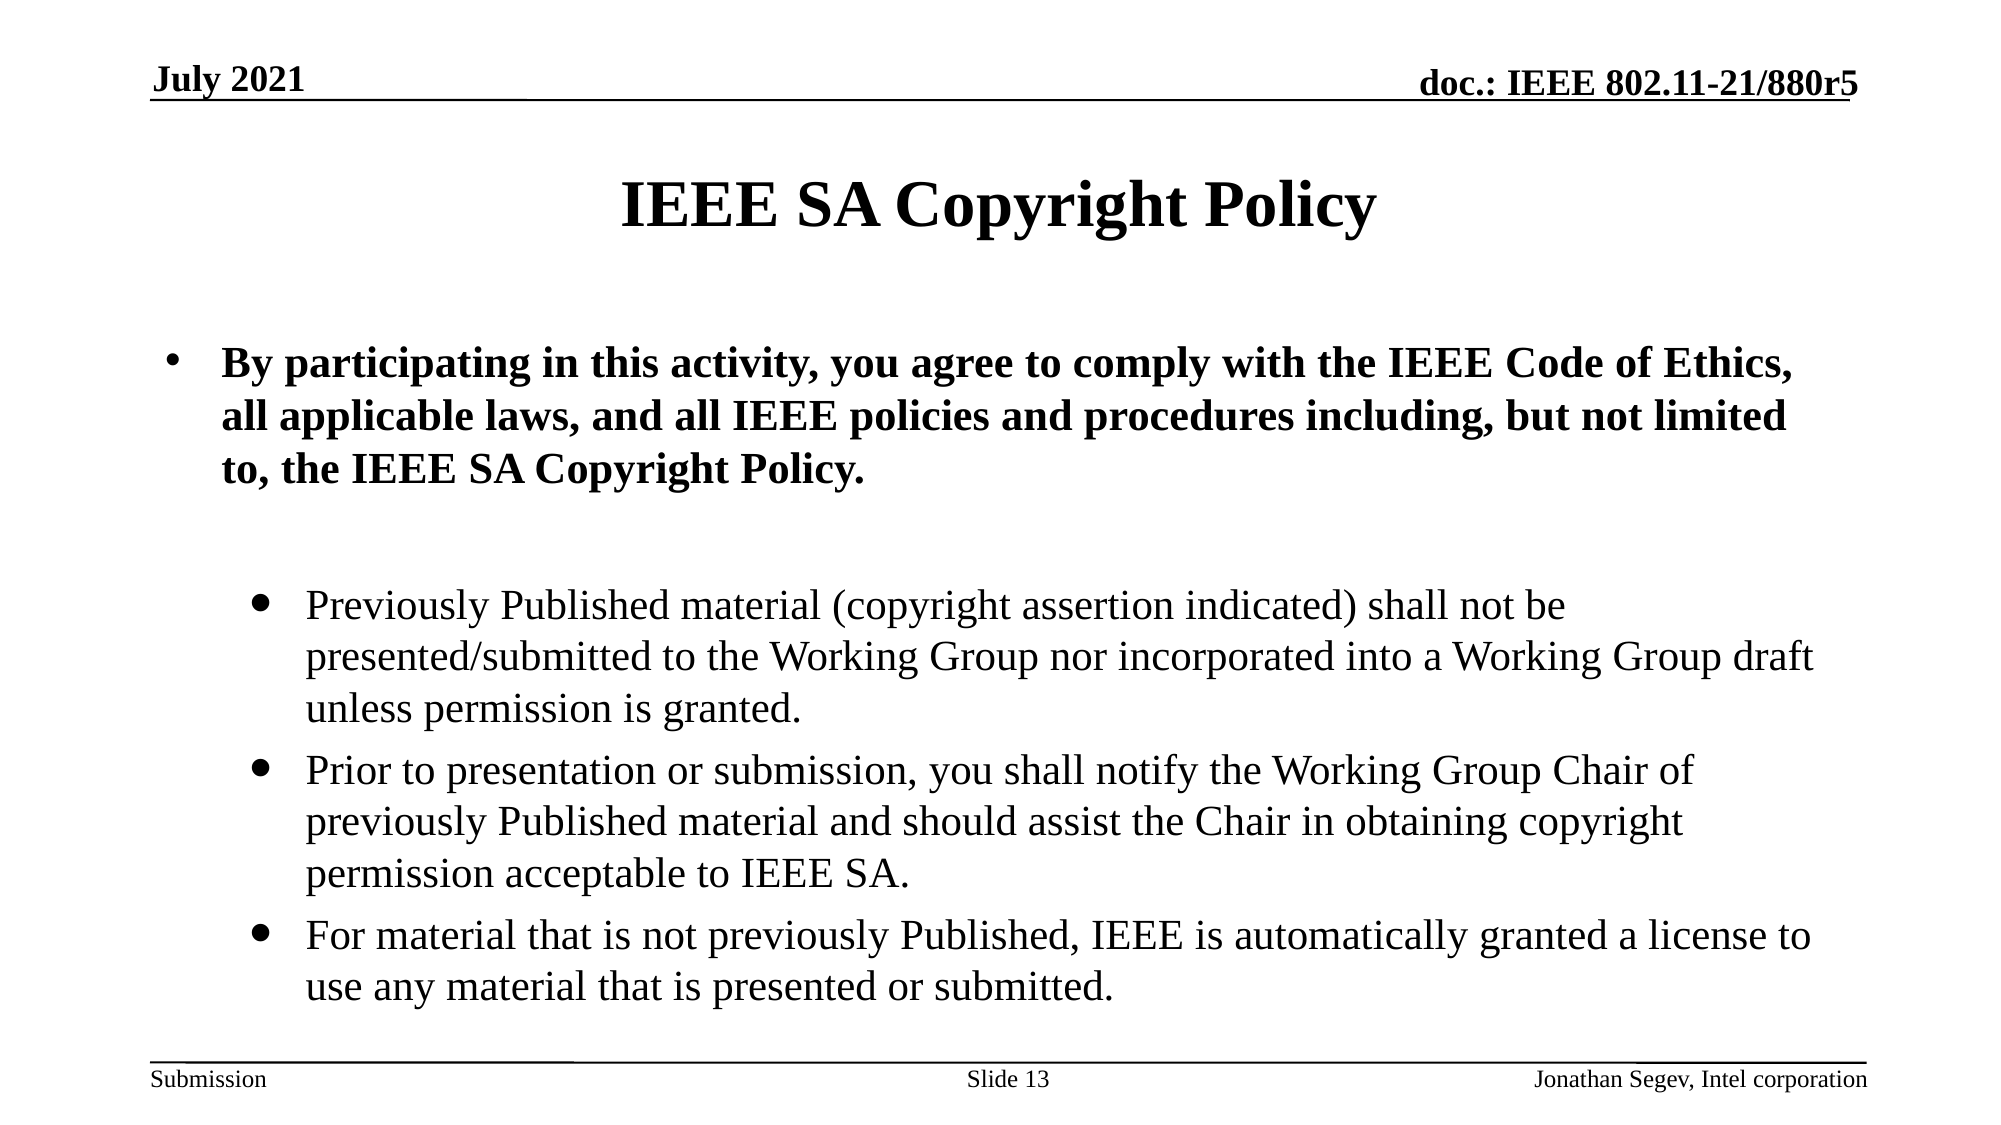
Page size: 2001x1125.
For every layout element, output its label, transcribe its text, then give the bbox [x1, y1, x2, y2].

title IEEE SA Copyright Policy [149, 112, 1850, 288]
footer Jonathan Segev, Intel corporation [1171, 1061, 1869, 1093]
list By participating in this activity, you agree to comply with the IEEE Code of Ethics, all applicable laws, and all IEEE policies and procedures including, but not limited to, the IEEE SA Copyright Policy. Previously Published material (copyright assertion indicated) shall not be presented/submitted to the Working Group nor incorporated into a Working Group draft unless permission is granted. Prior to presentation or submission, you shall notify the Working Group Chair of previously Published material and should assist the Chair in obtaining copyright permission acceptable to IEEE SA. For material that is not previously Published, IEEE is automatically granted a license to use any material that is presented or submitted. [149, 324, 1850, 1000]
slide_number Slide 13 [950, 1061, 1067, 1123]
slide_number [152, 54, 563, 100]
